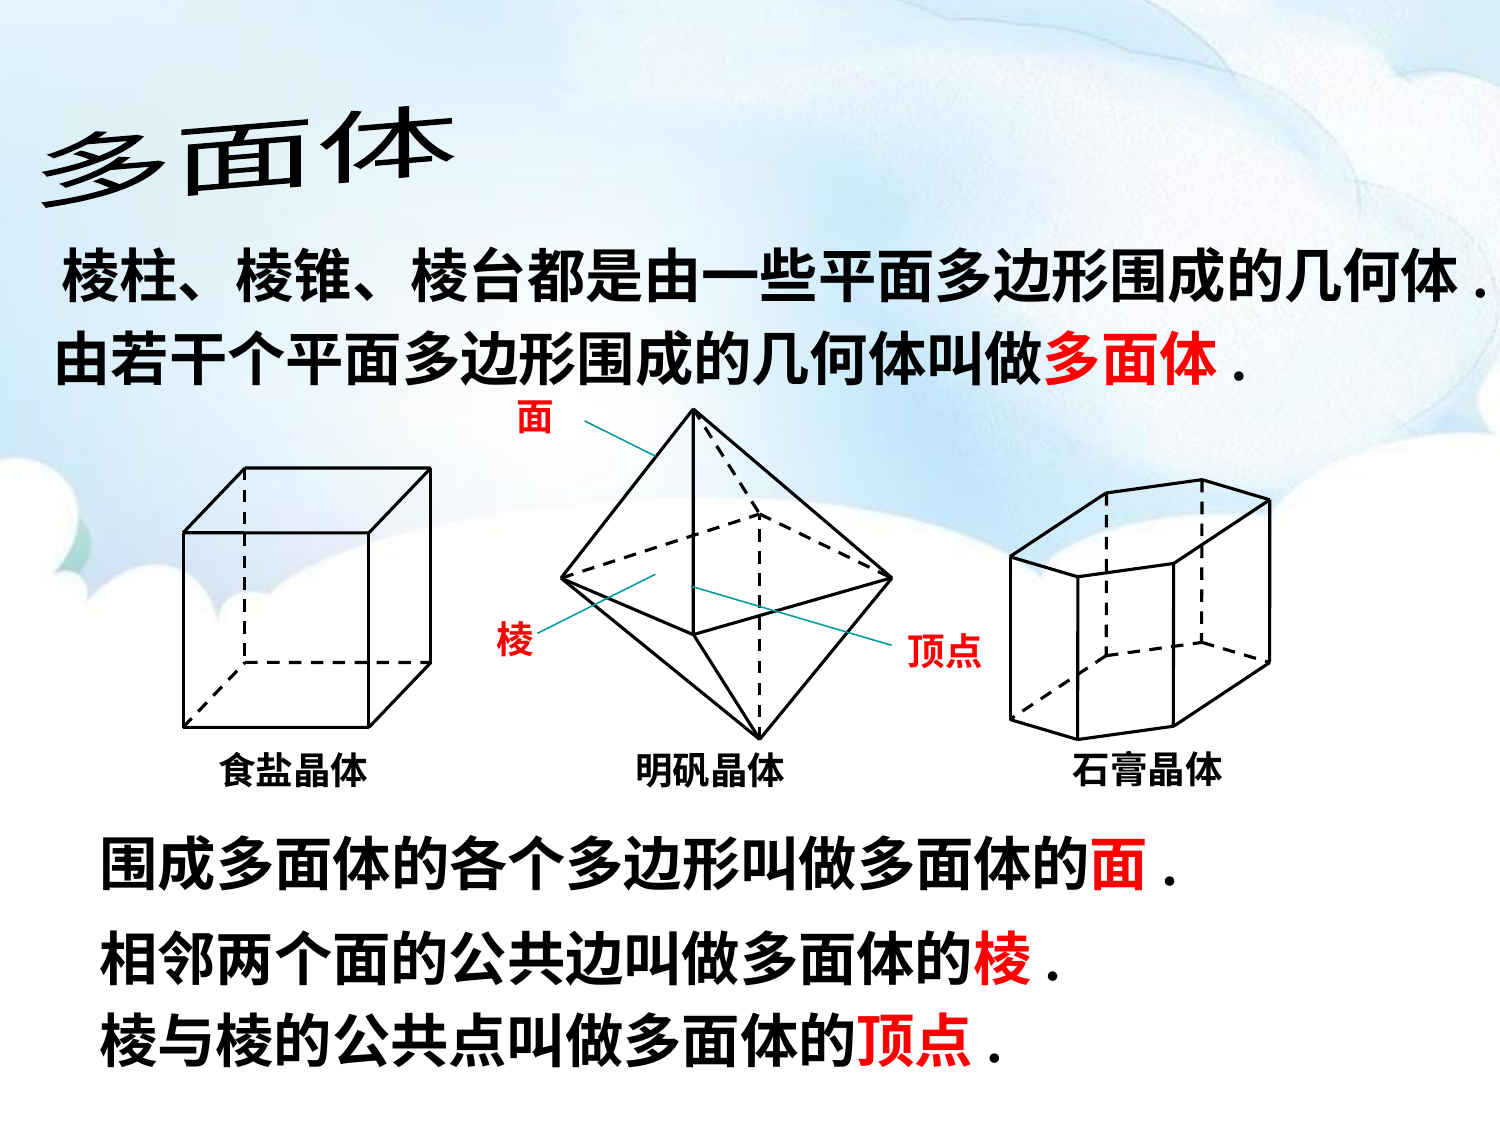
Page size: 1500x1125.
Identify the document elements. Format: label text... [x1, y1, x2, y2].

text_box 棱与棱的公共点叫做多面体的顶点. [84, 997, 1017, 1082]
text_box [1009, 479, 1271, 740]
text_box 明矾晶体 [620, 748, 801, 800]
text_box 石膏晶体 [1057, 749, 1238, 799]
text_box 顶点 [896, 620, 998, 681]
text_box 棱柱、棱锥、棱台都是由一些平面多边形围成的几何体. [46, 231, 1500, 317]
text_box 面 [502, 385, 570, 446]
text_box 由若干个平面多边形围成的几何体叫做多面体. [37, 314, 1261, 400]
text_box 相邻两个面的公共边叫做多面体的棱. [84, 914, 1075, 1000]
picture [0, 0, 1500, 1125]
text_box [560, 408, 893, 740]
text_box 围成多面体的各个多边形叫做多面体的面. [84, 819, 1192, 905]
text_box 棱 [481, 608, 549, 669]
text_box 食盐晶体 [203, 739, 383, 800]
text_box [182, 467, 432, 729]
